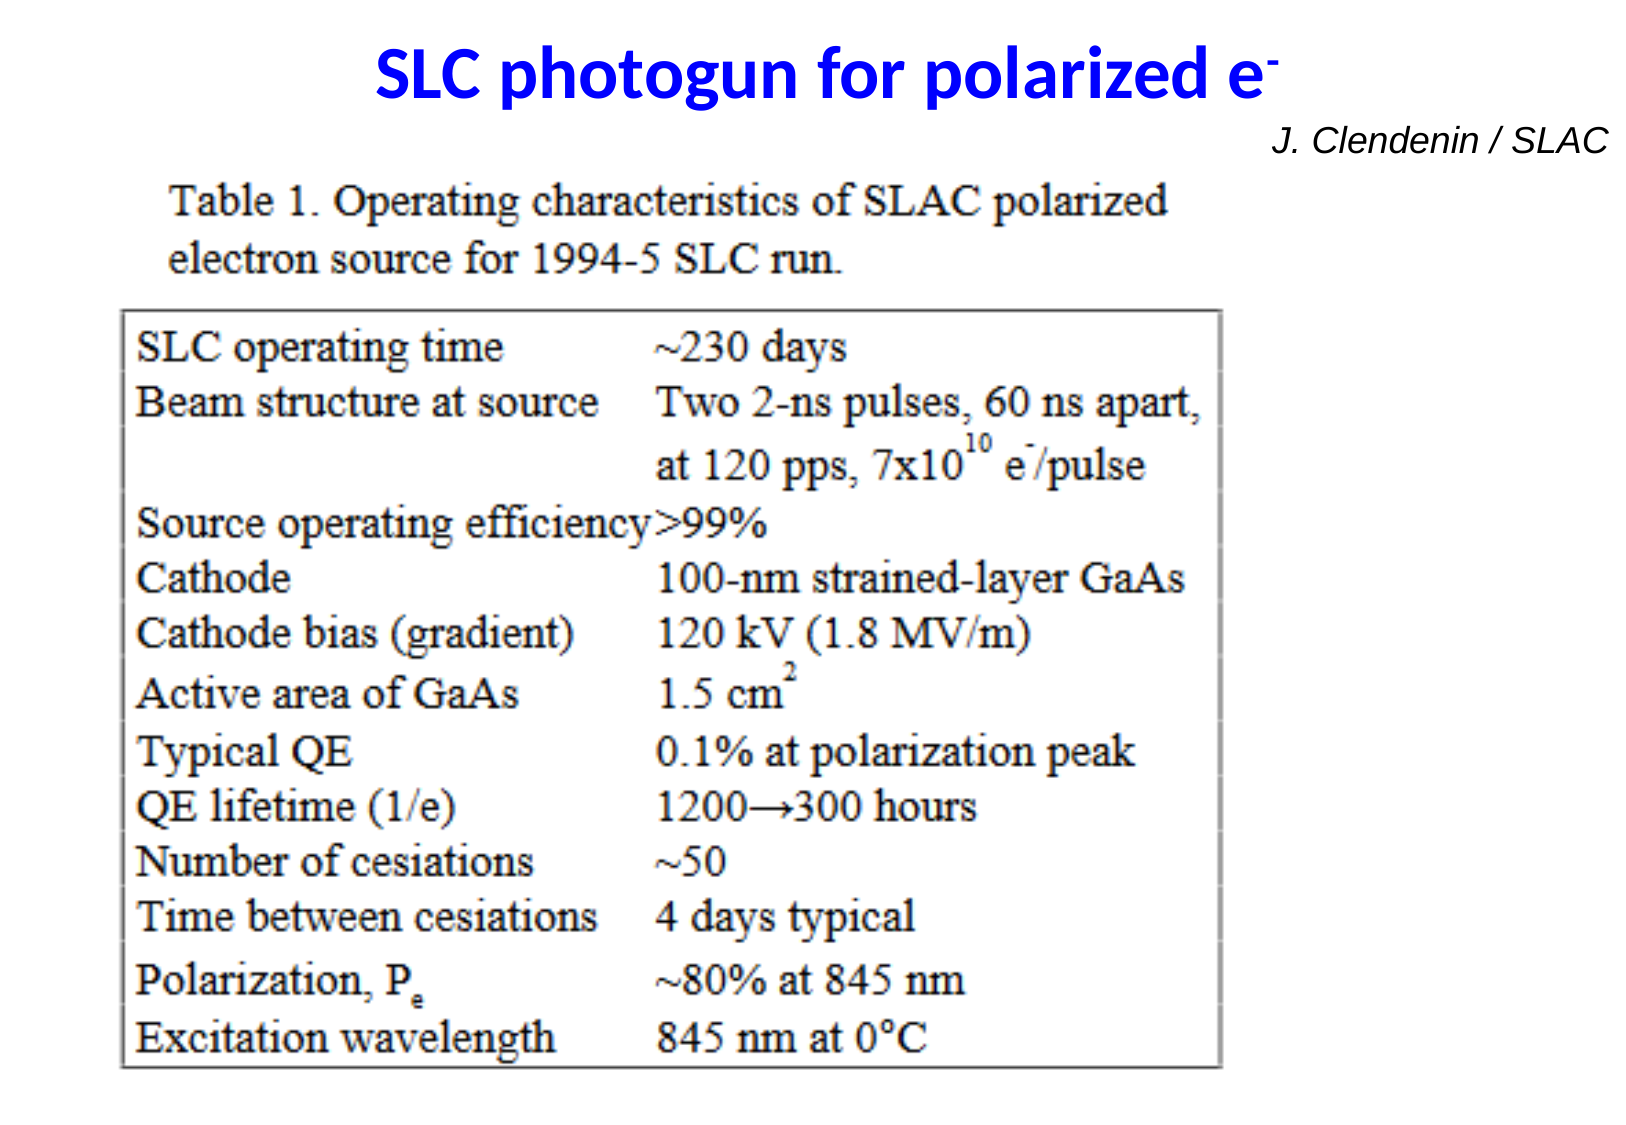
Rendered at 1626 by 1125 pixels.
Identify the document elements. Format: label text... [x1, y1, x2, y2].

text_box J. Clendenin / SLAC [1257, 108, 1625, 169]
picture [104, 169, 1241, 1078]
text_box SLC photogun for polarized e- [105, 15, 1550, 116]
